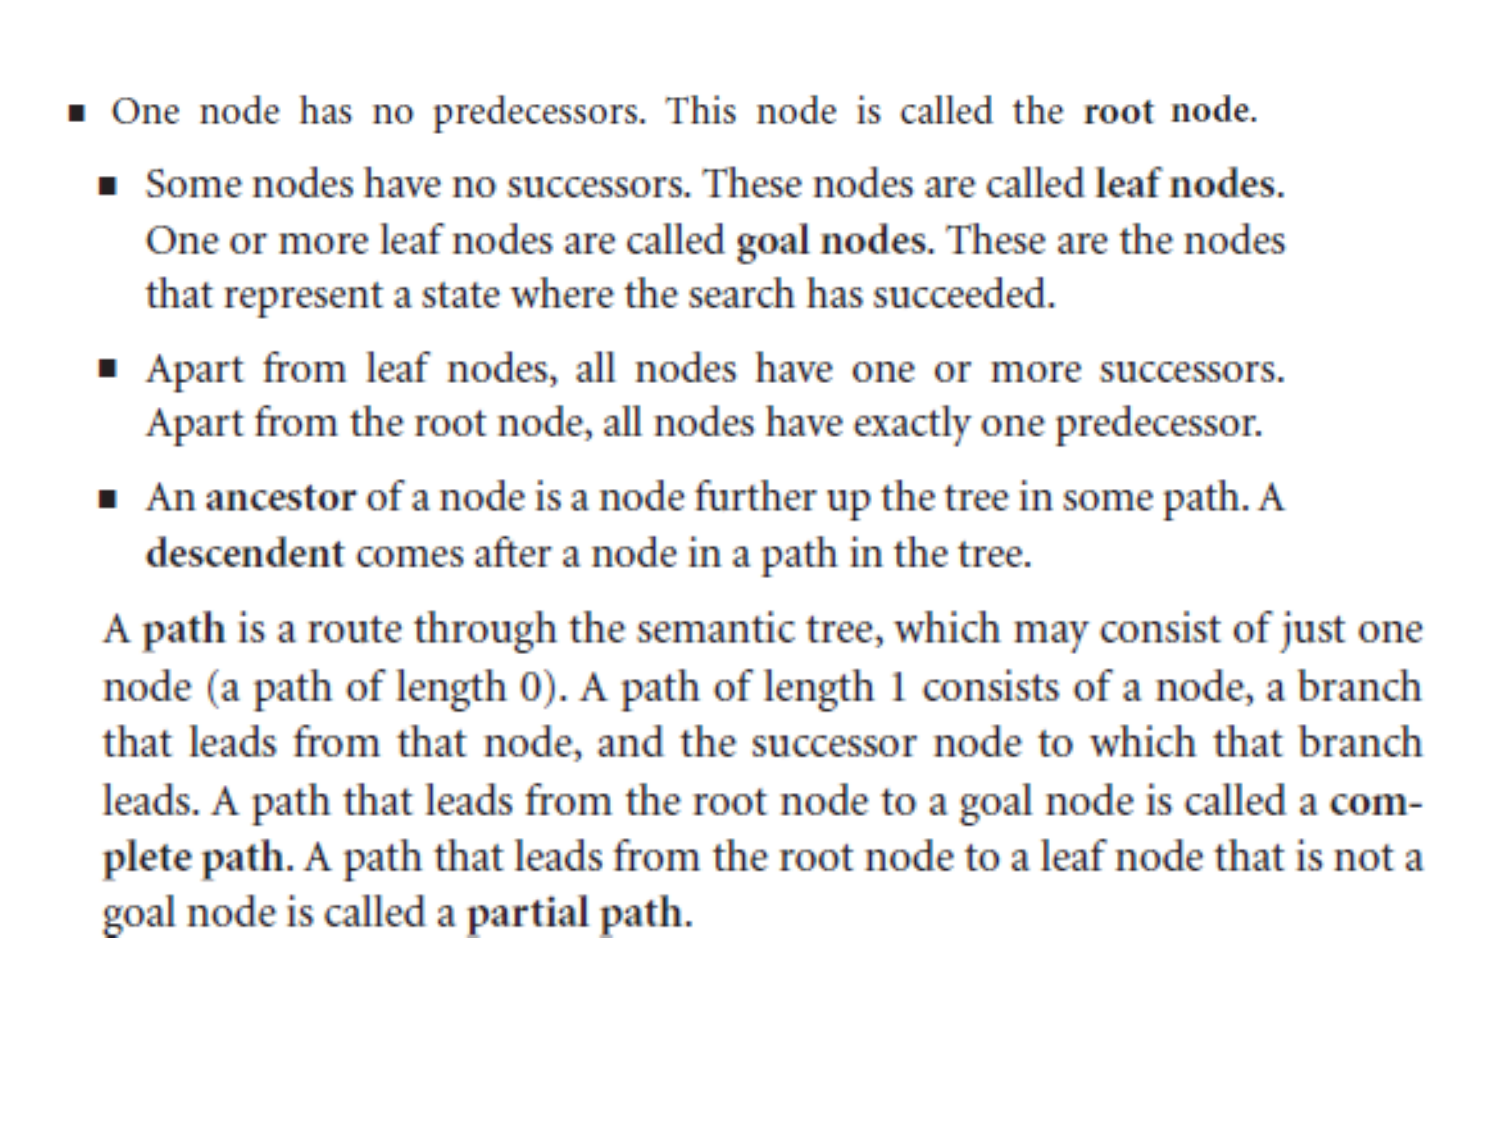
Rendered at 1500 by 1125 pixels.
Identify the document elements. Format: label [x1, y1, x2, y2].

picture [81, 152, 1436, 938]
picture [58, 58, 1266, 141]
